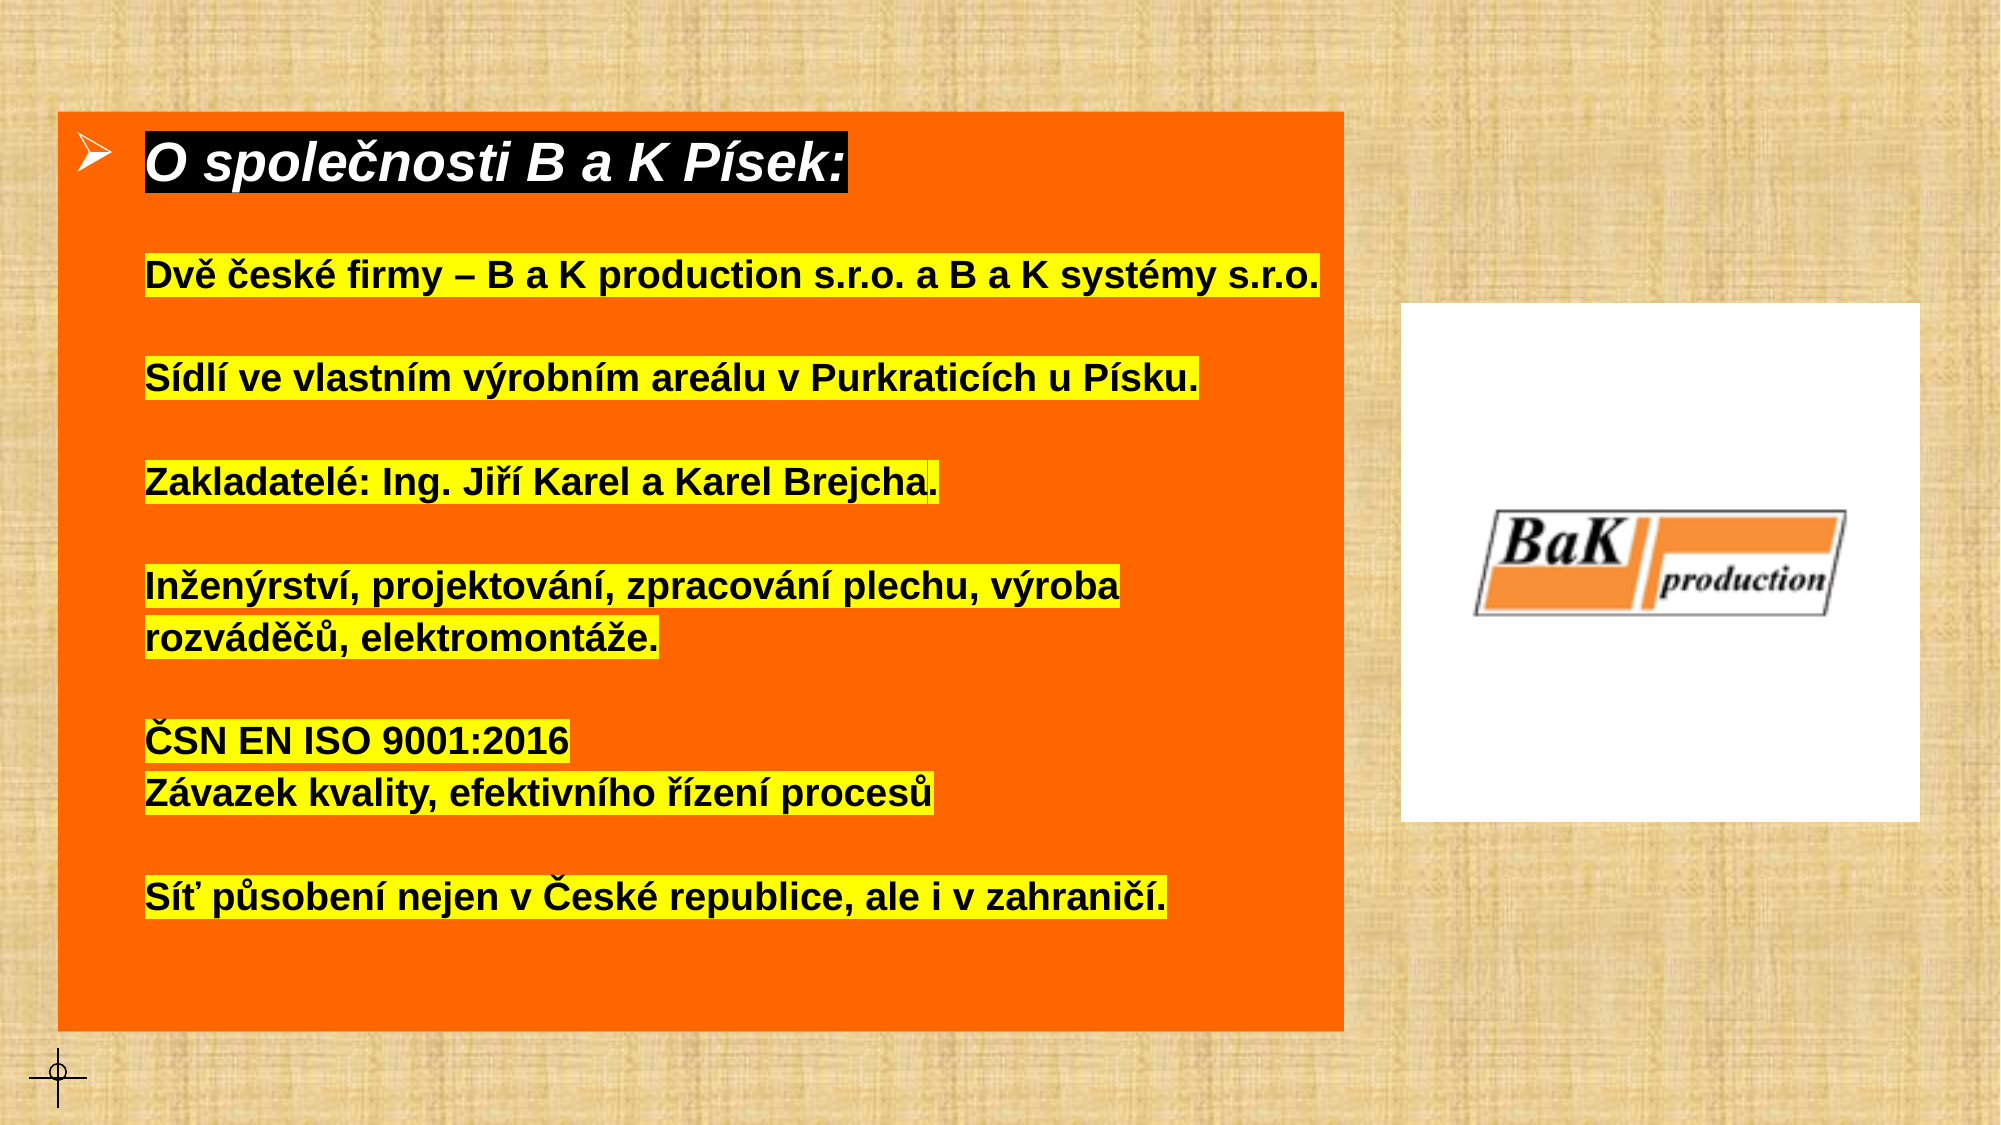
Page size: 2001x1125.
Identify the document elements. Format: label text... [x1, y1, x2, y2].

text_box [0, 0, 2000, 1125]
title O společnosti B a K Písek: Dvě české firmy – B a K production s.r.o. a B a K systémy s.r.o. Sídlí ve vlastním výrobním areálu v Purkraticích u Písku. Zakladatelé: Ing. Jiří Karel a Karel Brejcha. Inženýrství, projektování, zpracování plechu, výroba rozváděčů, elektromontáže. ČSN EN ISO 9001:2016 Závazek kvality, efektivního řízení procesů Síť působení nejen v České republice, ale i v zahraničí. [57, 111, 1344, 1032]
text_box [28, 1047, 88, 1109]
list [1401, 303, 1920, 822]
